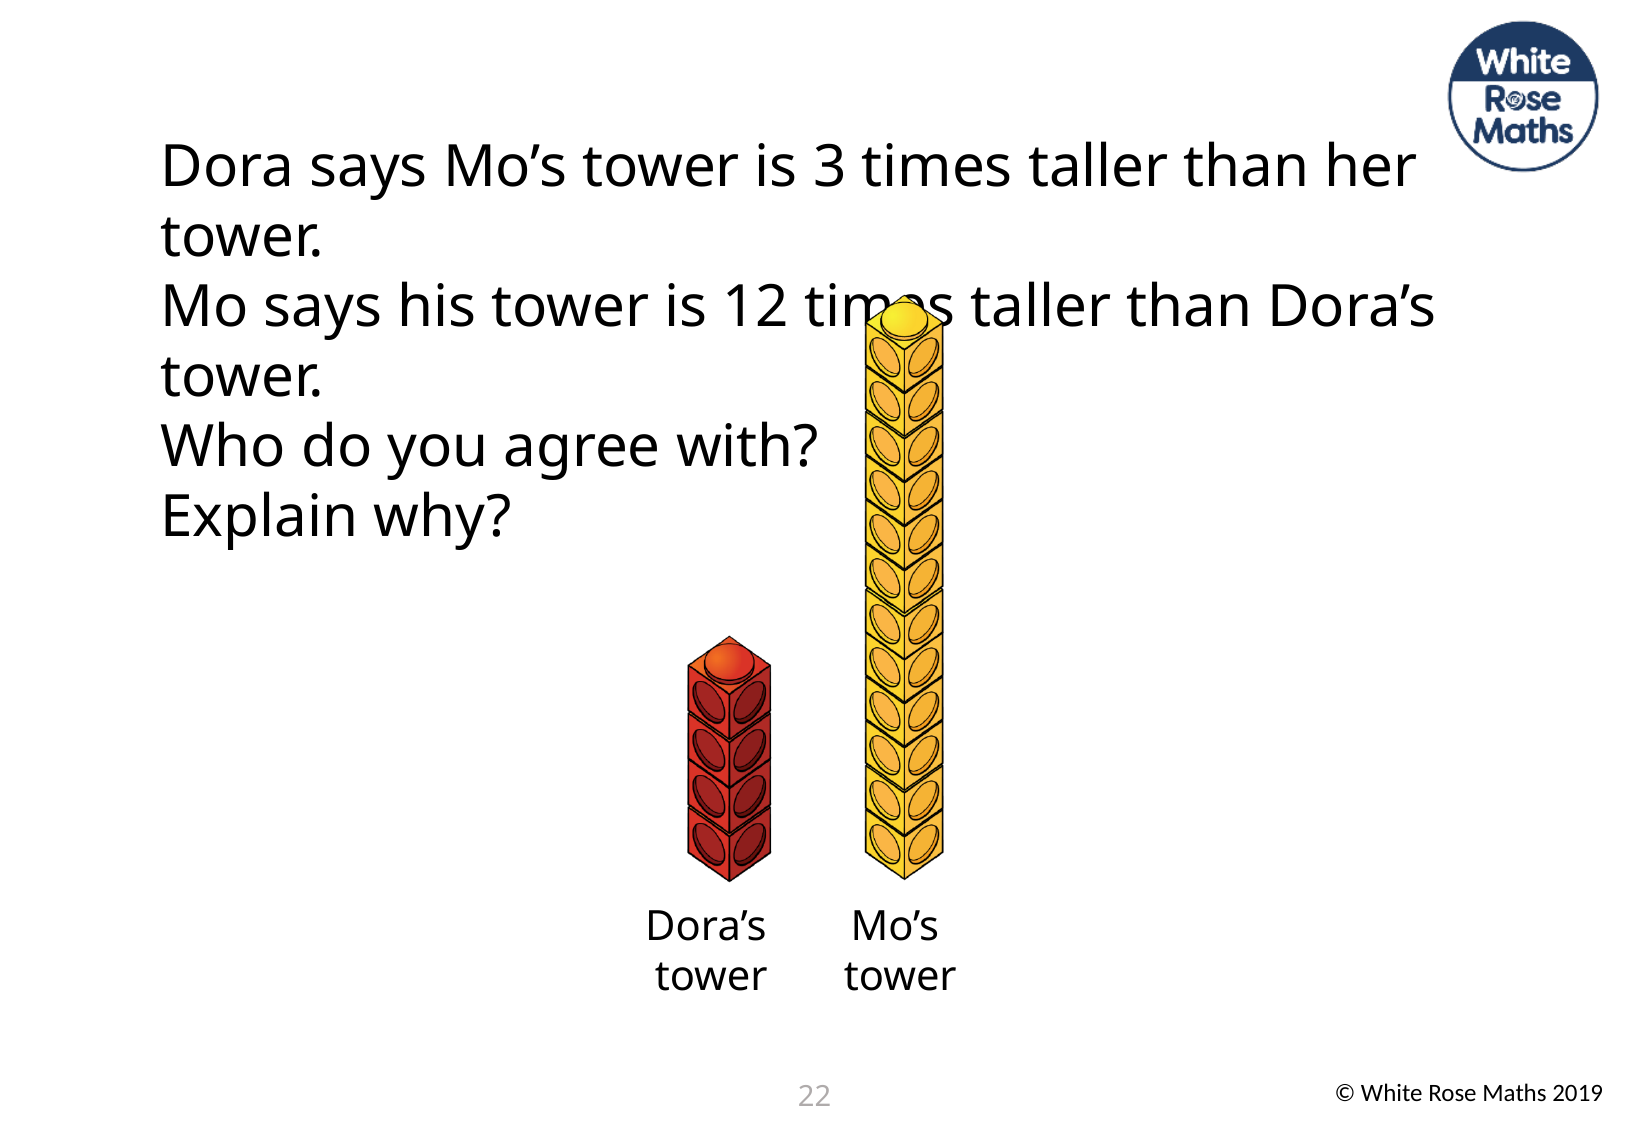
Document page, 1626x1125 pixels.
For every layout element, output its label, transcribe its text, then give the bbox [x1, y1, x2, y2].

picture [858, 275, 948, 889]
text_box Dora’s tower [592, 891, 790, 1007]
text_box Dora says Mo’s tower is 3 times taller than her tower. Mo says his tower is 12 times taller than Dora’s tower. Who do you agree with? Explain why? [145, 120, 1468, 1046]
text_box Mo’s tower [790, 891, 1011, 1007]
slide_number 22 [776, 1069, 854, 1125]
picture [1444, 17, 1602, 175]
picture [681, 620, 777, 897]
